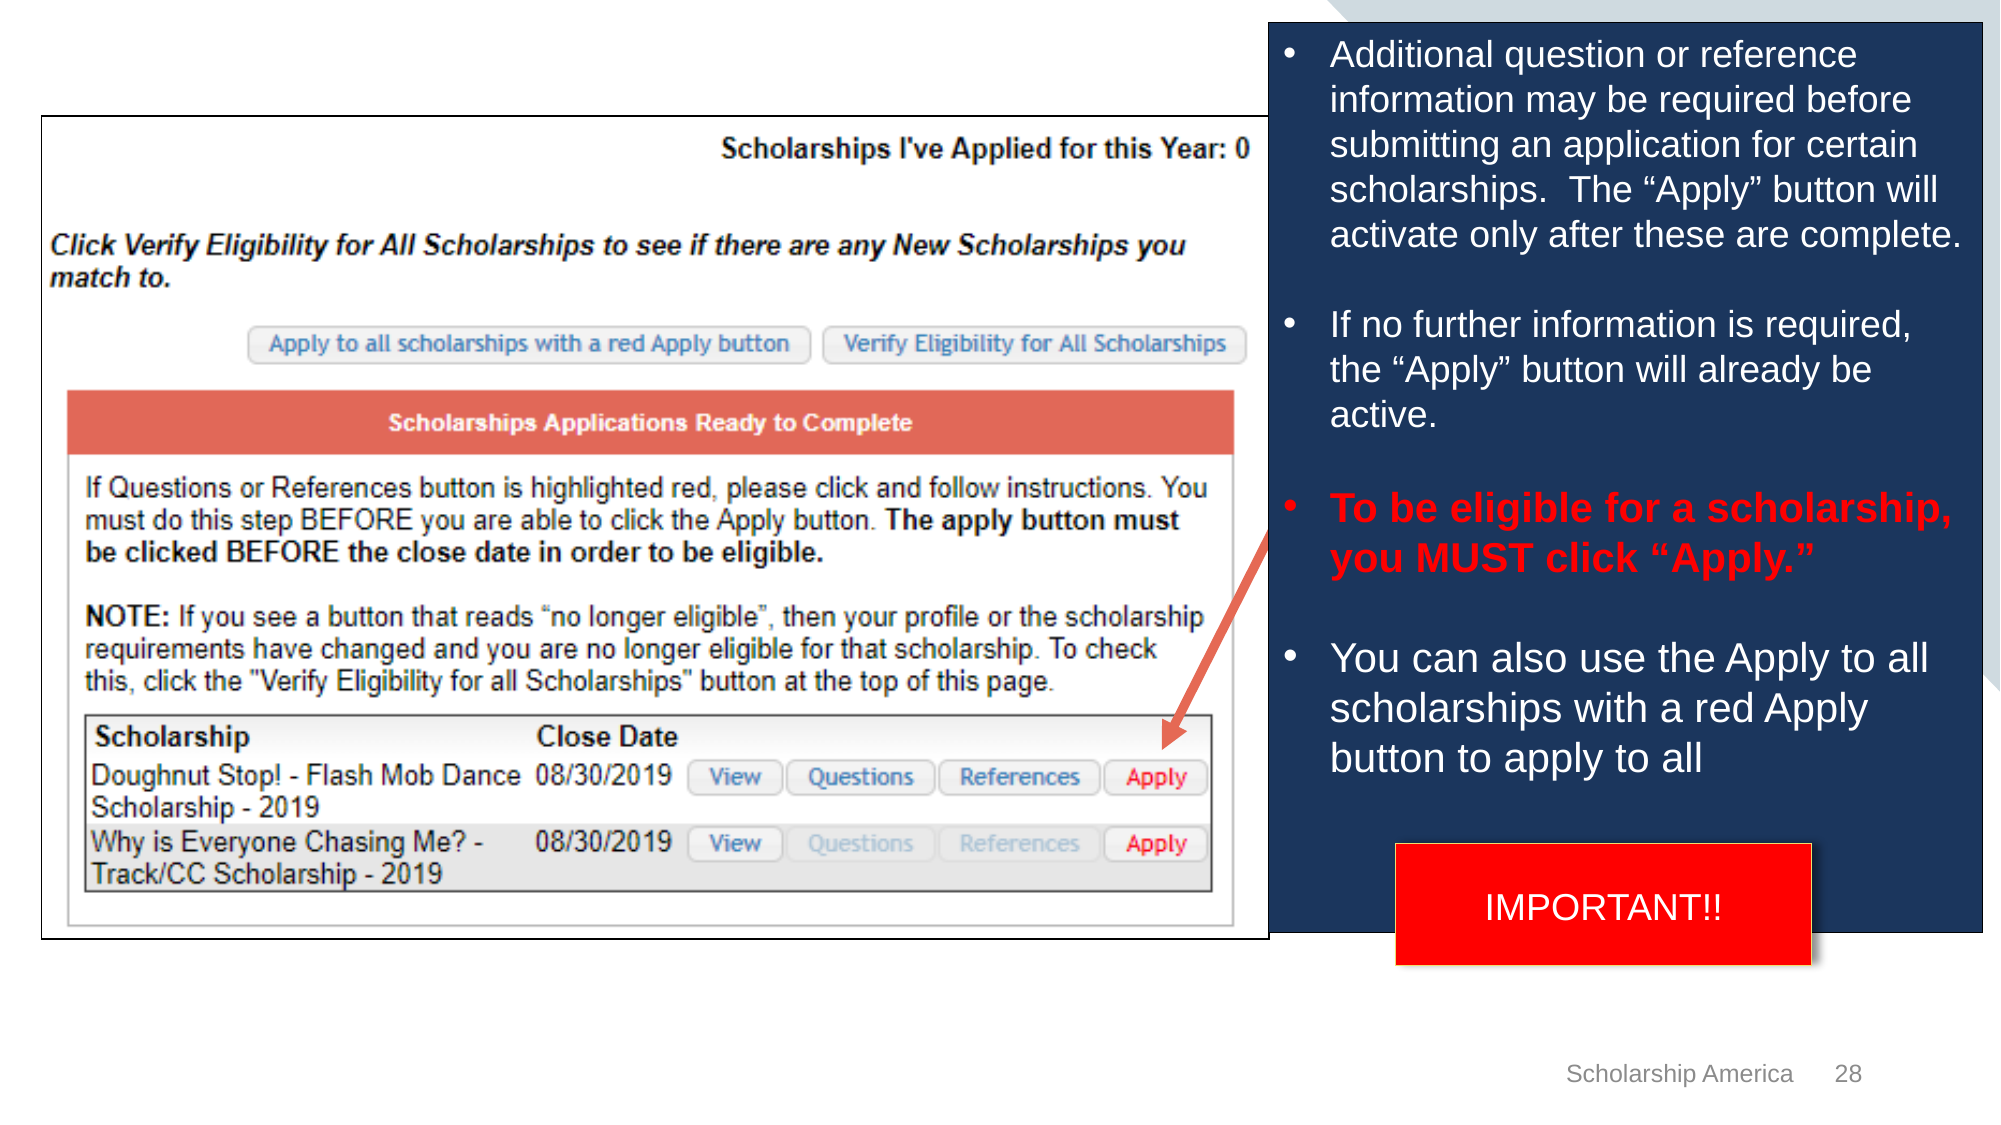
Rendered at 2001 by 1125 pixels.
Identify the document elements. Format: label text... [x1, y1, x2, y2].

picture [42, 116, 1269, 939]
text_box IMPORTANT!! [1395, 843, 1812, 966]
footer Scholarship America [1257, 1042, 1795, 1103]
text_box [1161, 449, 1314, 750]
text_box Additional question or reference information may be required before submitting an application for certain scholarships. The “Apply” button will activate only after these are complete. If no further information is required, the “Apply” button will already be active. To be eligible for a scholarship, you MUST click “Apply.” You can also use the Apply to all scholarships with a red Apply button to apply to all [1268, 22, 1983, 933]
slide_number 28 [1795, 1042, 1863, 1103]
